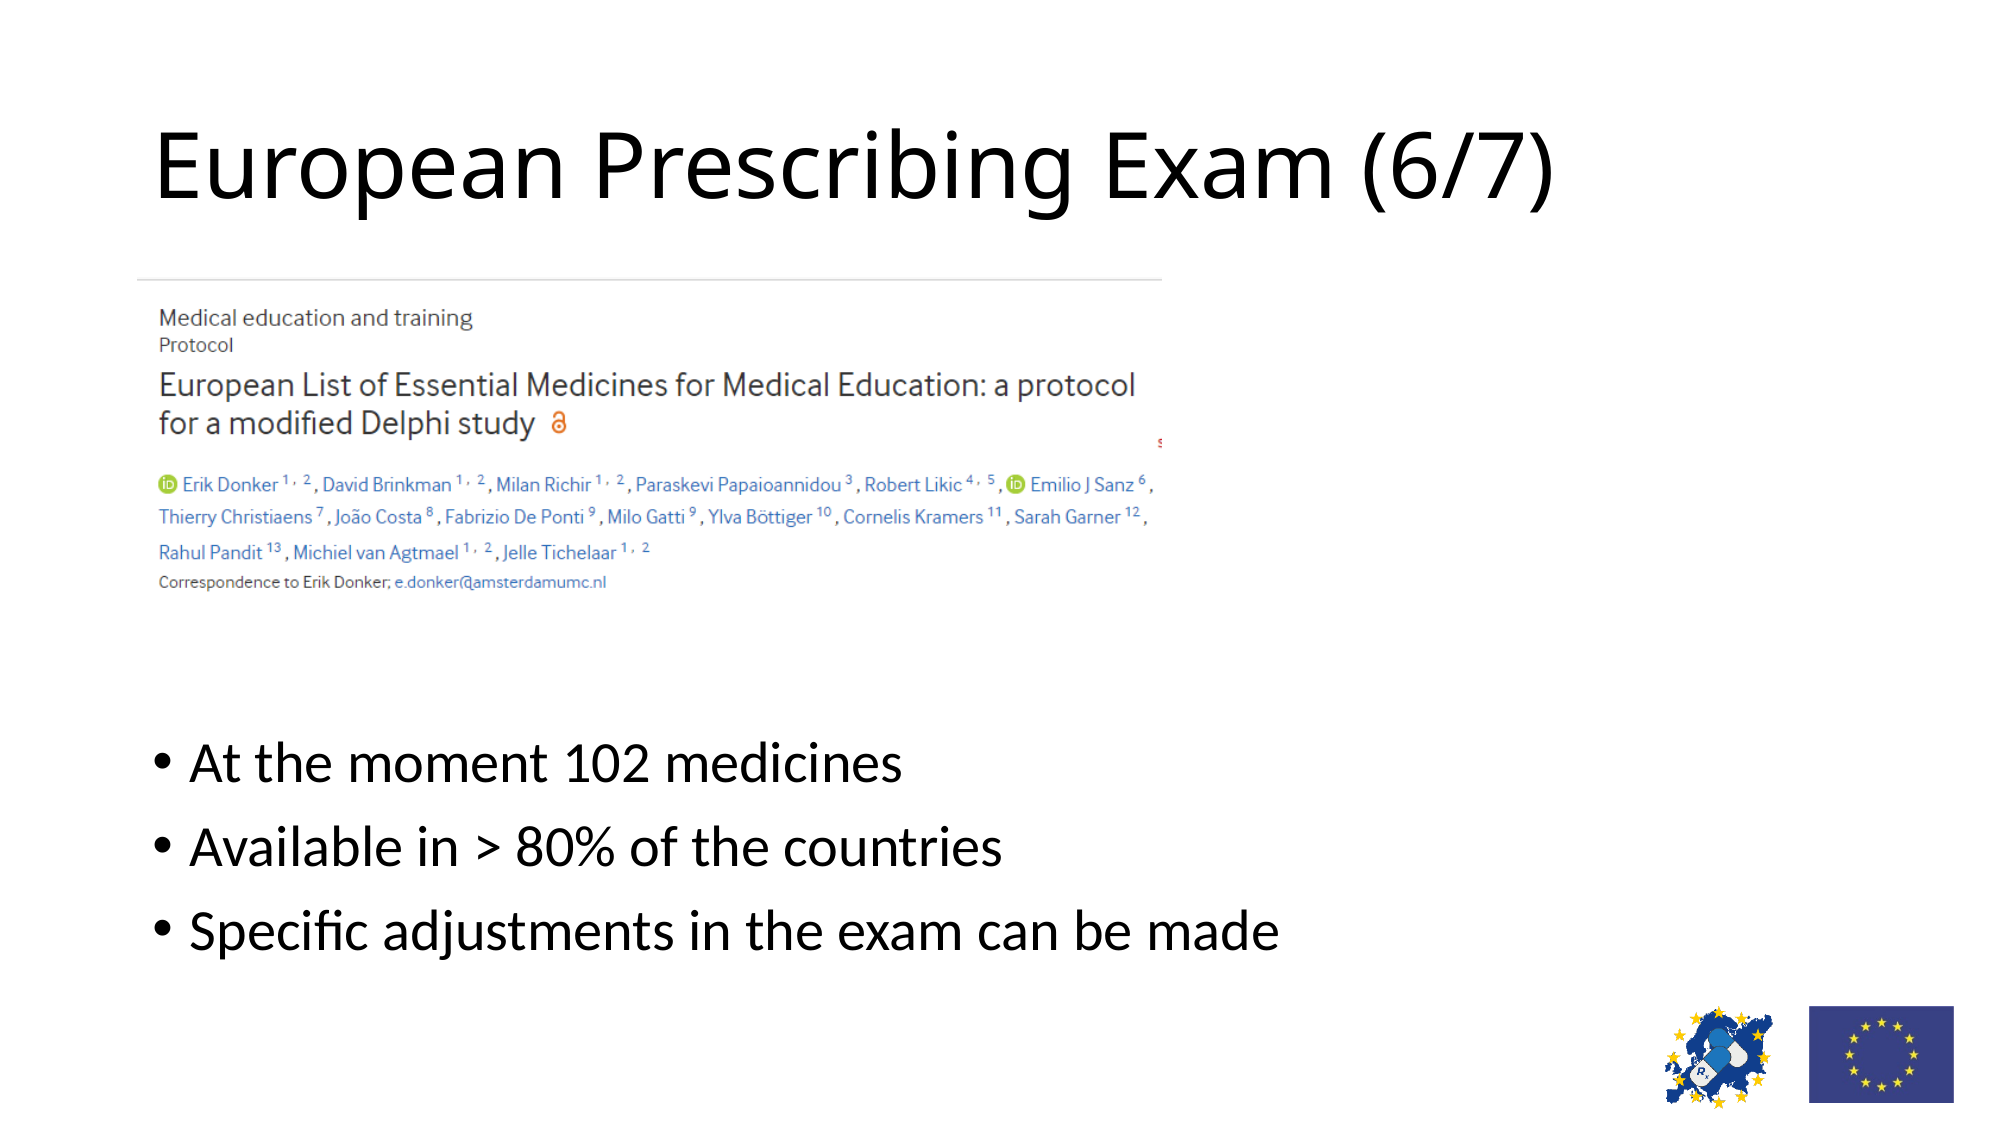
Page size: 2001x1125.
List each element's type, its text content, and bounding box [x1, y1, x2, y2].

picture [1809, 1006, 1954, 1103]
picture [137, 277, 1162, 601]
title European Prescribing Exam (6/7) [137, 59, 1863, 278]
picture [1650, 1014, 1787, 1118]
list At the moment 102 medicines Available in > 80% of the countries Specific adjustments in the exam can be made [137, 299, 1863, 1014]
